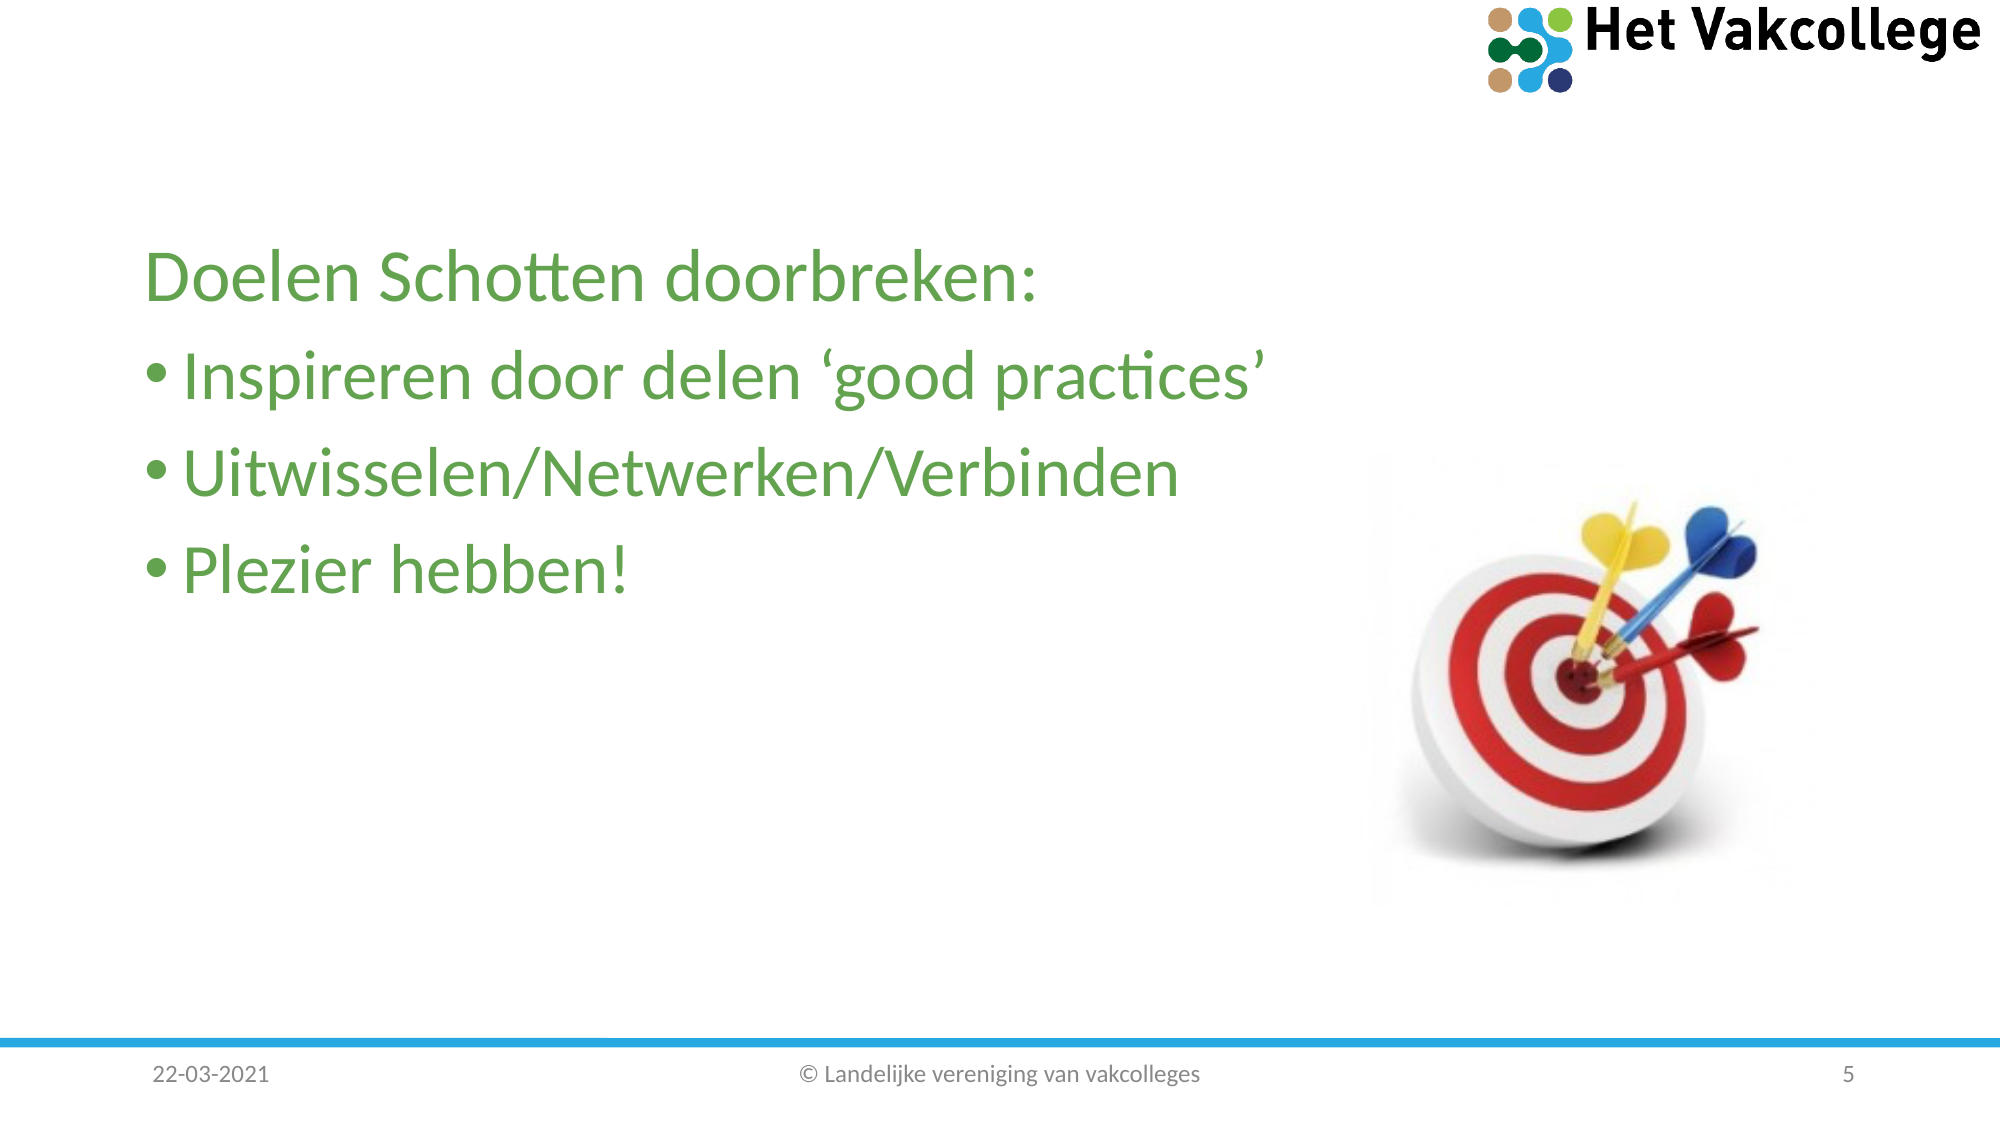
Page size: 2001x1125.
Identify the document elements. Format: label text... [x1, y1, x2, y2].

picture [1486, 4, 1980, 94]
slide_number 5 [1831, 1050, 1863, 1096]
text_box © Landelijke vereniging van vakcolleges [669, 1050, 1330, 1096]
list Doelen Schotten doorbreken: Inspireren door delen ‘good practices’ Uitwisselen/Netwerken/Verbinden Plezier hebben! [136, 117, 1863, 1014]
text_box 22-03-2021 [144, 1050, 580, 1096]
picture [1359, 452, 1815, 908]
